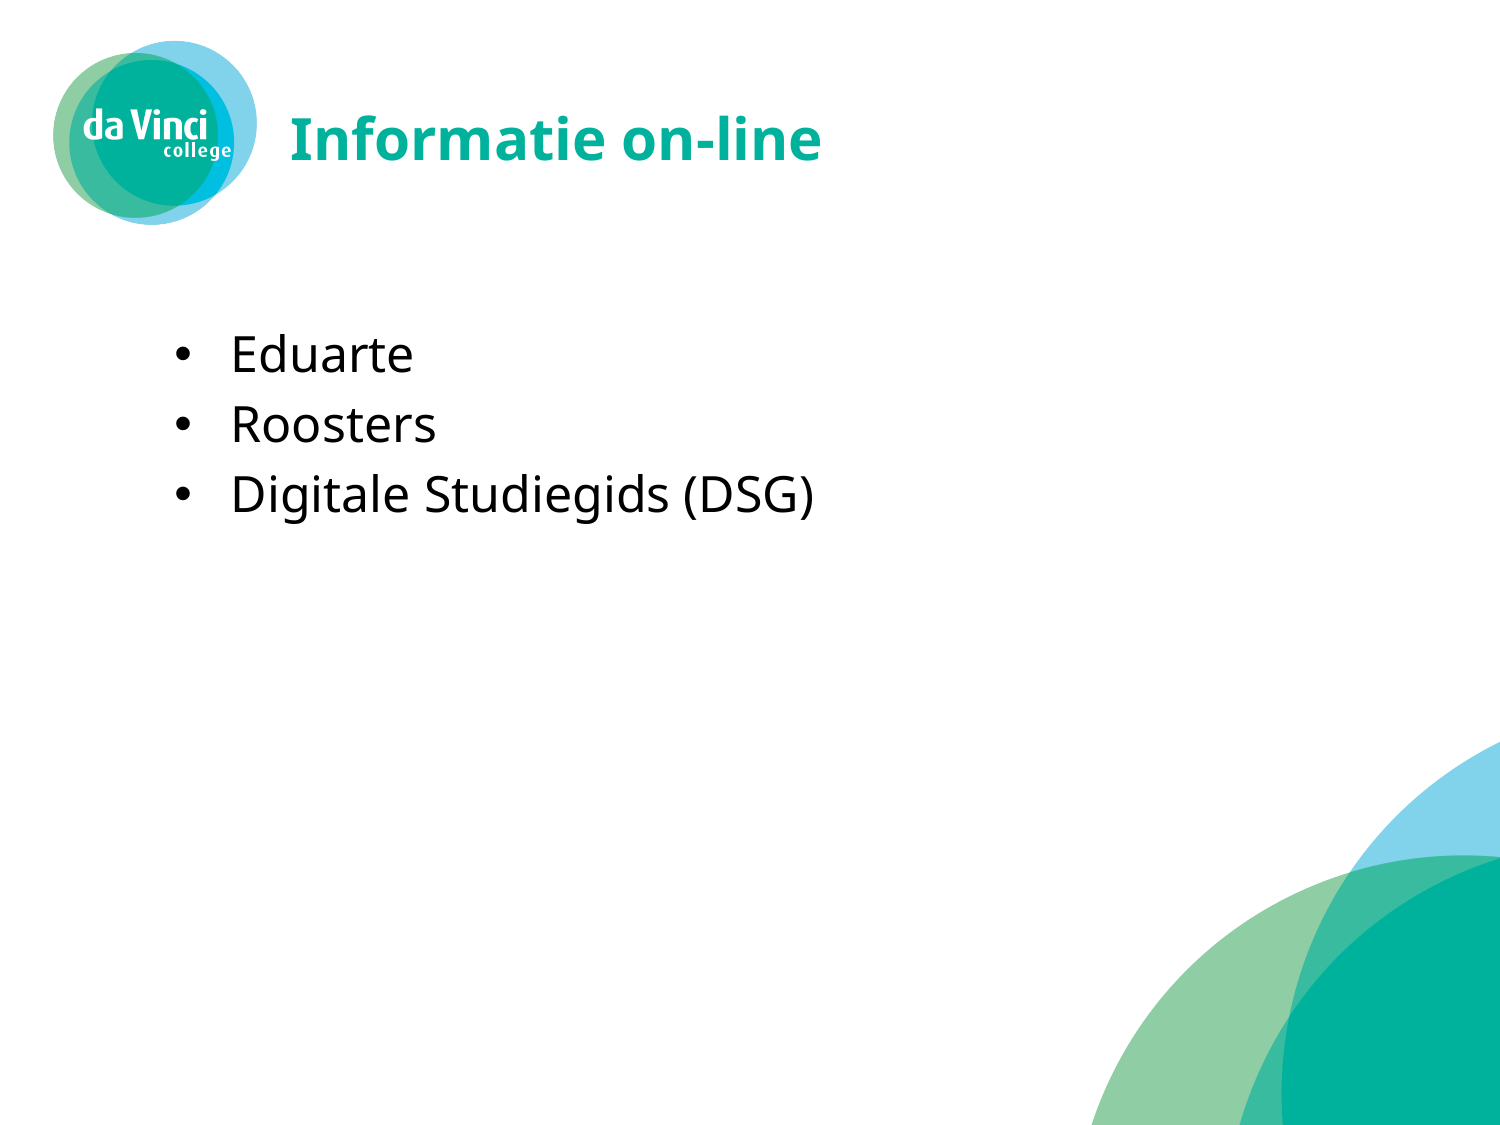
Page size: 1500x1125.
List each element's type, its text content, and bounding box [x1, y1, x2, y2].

picture [0, 0, 1500, 1125]
title Informatie on-line [275, 37, 1424, 180]
list Eduarte Roosters Digitale Studiegids (DSG) [159, 255, 1425, 1005]
